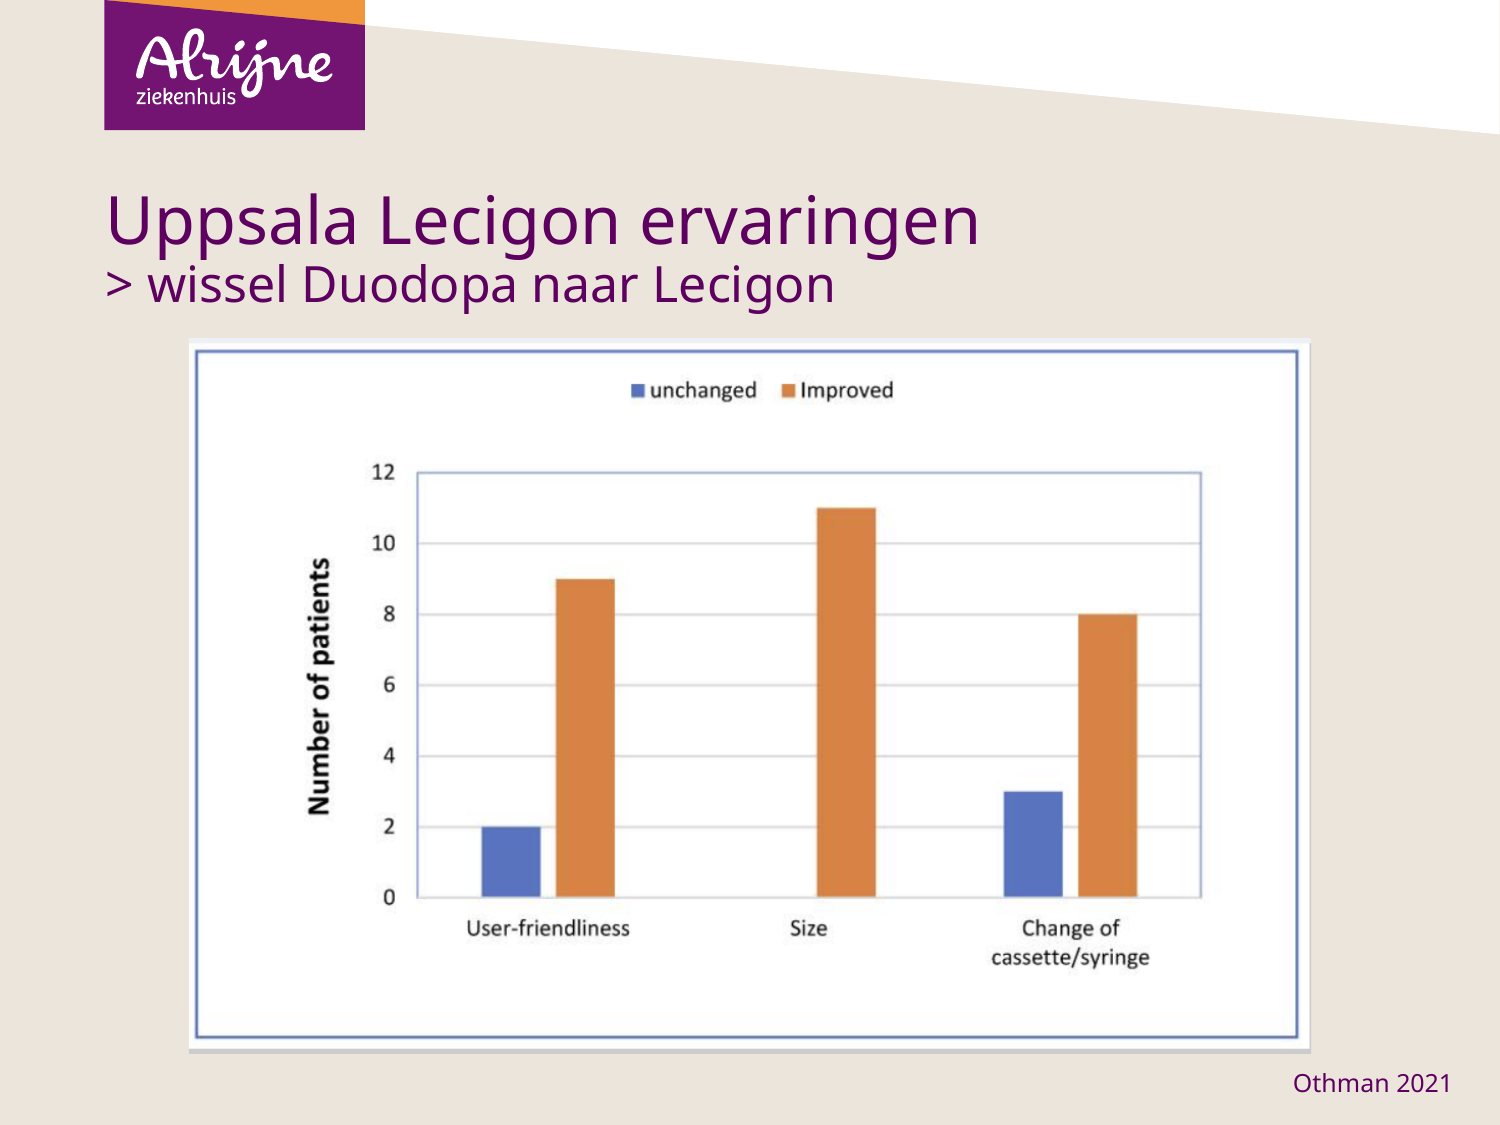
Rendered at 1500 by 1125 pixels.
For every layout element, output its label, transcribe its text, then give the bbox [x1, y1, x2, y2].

text_box Othman 2021 [1278, 1060, 1469, 1106]
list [188, 337, 1312, 1055]
title Uppsala Lecigon ervaringen > wissel Duodopa naar Lecigon [105, 160, 1424, 313]
